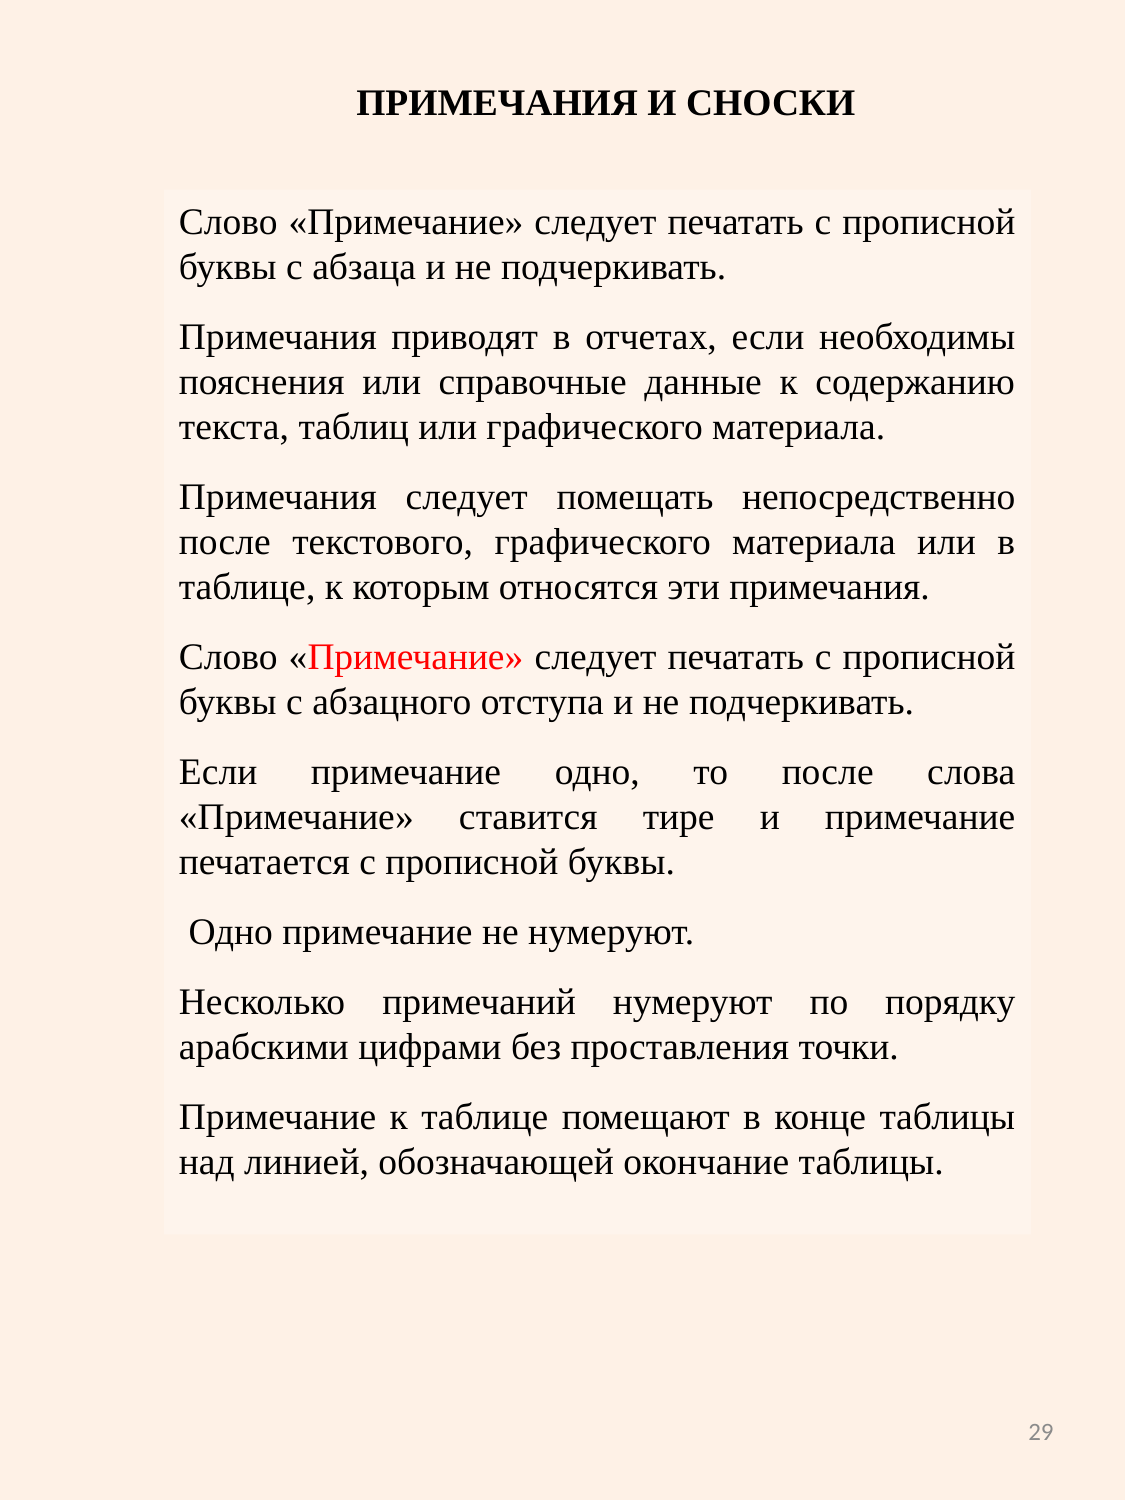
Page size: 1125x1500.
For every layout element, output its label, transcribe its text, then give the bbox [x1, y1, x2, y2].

text_box ПРИМЕЧАНИЯ И СНОСКИ [234, 70, 926, 130]
text_box Слово «Примечание» следует печатать с прописной буквы с абзаца и не подчеркивать. Примечания приводят в отчетах, если необходимы пояснения или справочные данные к содержанию текста, таблиц или графического материала. Примечания следует помещать непосредственно после текстового, графического материала или в таблице, к которым относятся эти примечания. Слово «Примечание» следует печатать с прописной буквы с абзацного отступа и не подчеркивать. Если примечание одно, то после слова «Примечание» ставится тире и примечание печатается с прописной буквы. Одно примечание не нумеруют. Несколько примечаний нумеруют по порядку арабскими цифрами без проставления точки. Примечание к таблице помещают в конце таблицы над линией, обозначающей окончание таблицы. [163, 189, 1032, 1235]
slide_number 29 [806, 1390, 1069, 1471]
